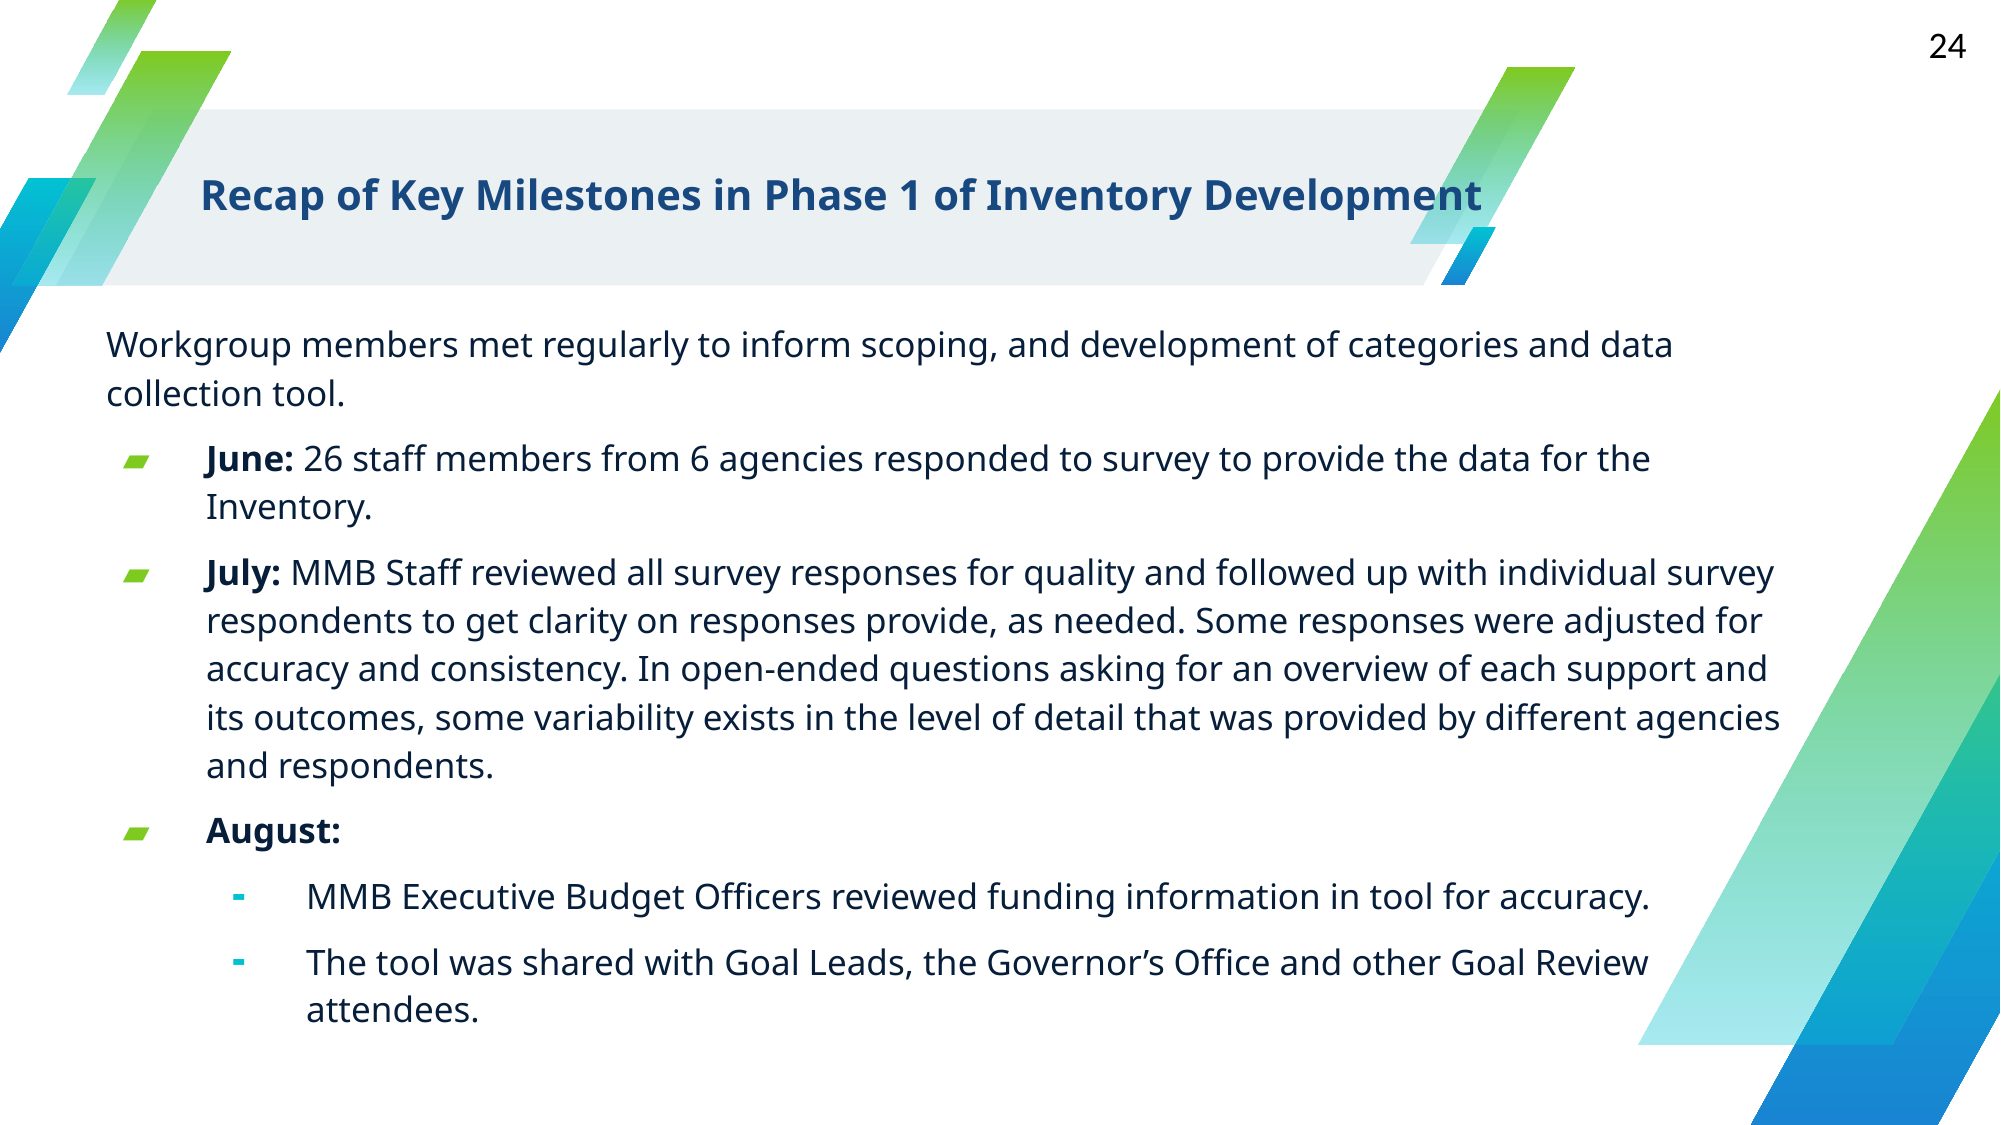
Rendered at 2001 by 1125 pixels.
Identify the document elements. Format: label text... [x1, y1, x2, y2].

slide_number 24 [1871, 0, 1967, 87]
title Recap of Key Milestones in Phase 1 of Inventory Development [200, 108, 1519, 287]
list Workgroup members met regularly to inform scoping, and development of categories and data collection tool. June: 26 staff members from 6 agencies responded to survey to provide the data for the Inventory. July: MMB Staff reviewed all survey responses for quality and followed up with individual survey respondents to get clarity on responses provide, as needed. Some responses were adjusted for accuracy and consistency. In open-ended questions asking for an overview of each support and its outcomes, some variability exists in the level of detail that was provided by different agencies and respondents. August: MMB Executive Budget Officers reviewed funding information in tool for accuracy. The tool was shared with Goal Leads, the Governor’s Office and other Goal Review attendees. [106, 316, 1792, 1040]
